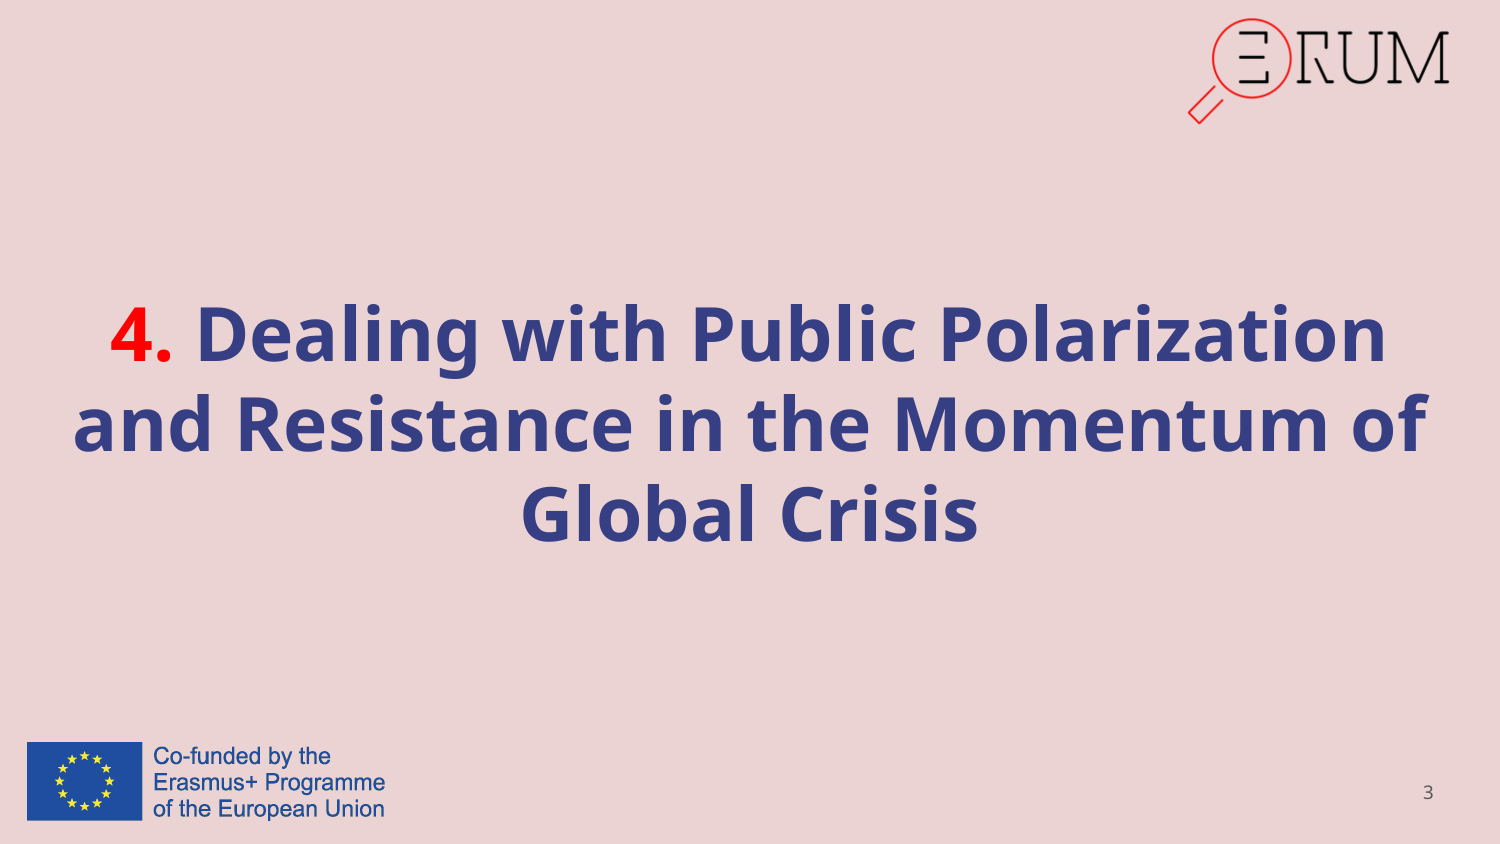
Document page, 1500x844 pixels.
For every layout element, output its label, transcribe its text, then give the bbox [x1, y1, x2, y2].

title 4. Dealing with Public Polarization and Resistance in the Momentum of Global Crisis [51, 352, 1449, 491]
picture [1136, 0, 1500, 137]
picture [27, 742, 385, 821]
slide_number 3 [1358, 761, 1449, 826]
